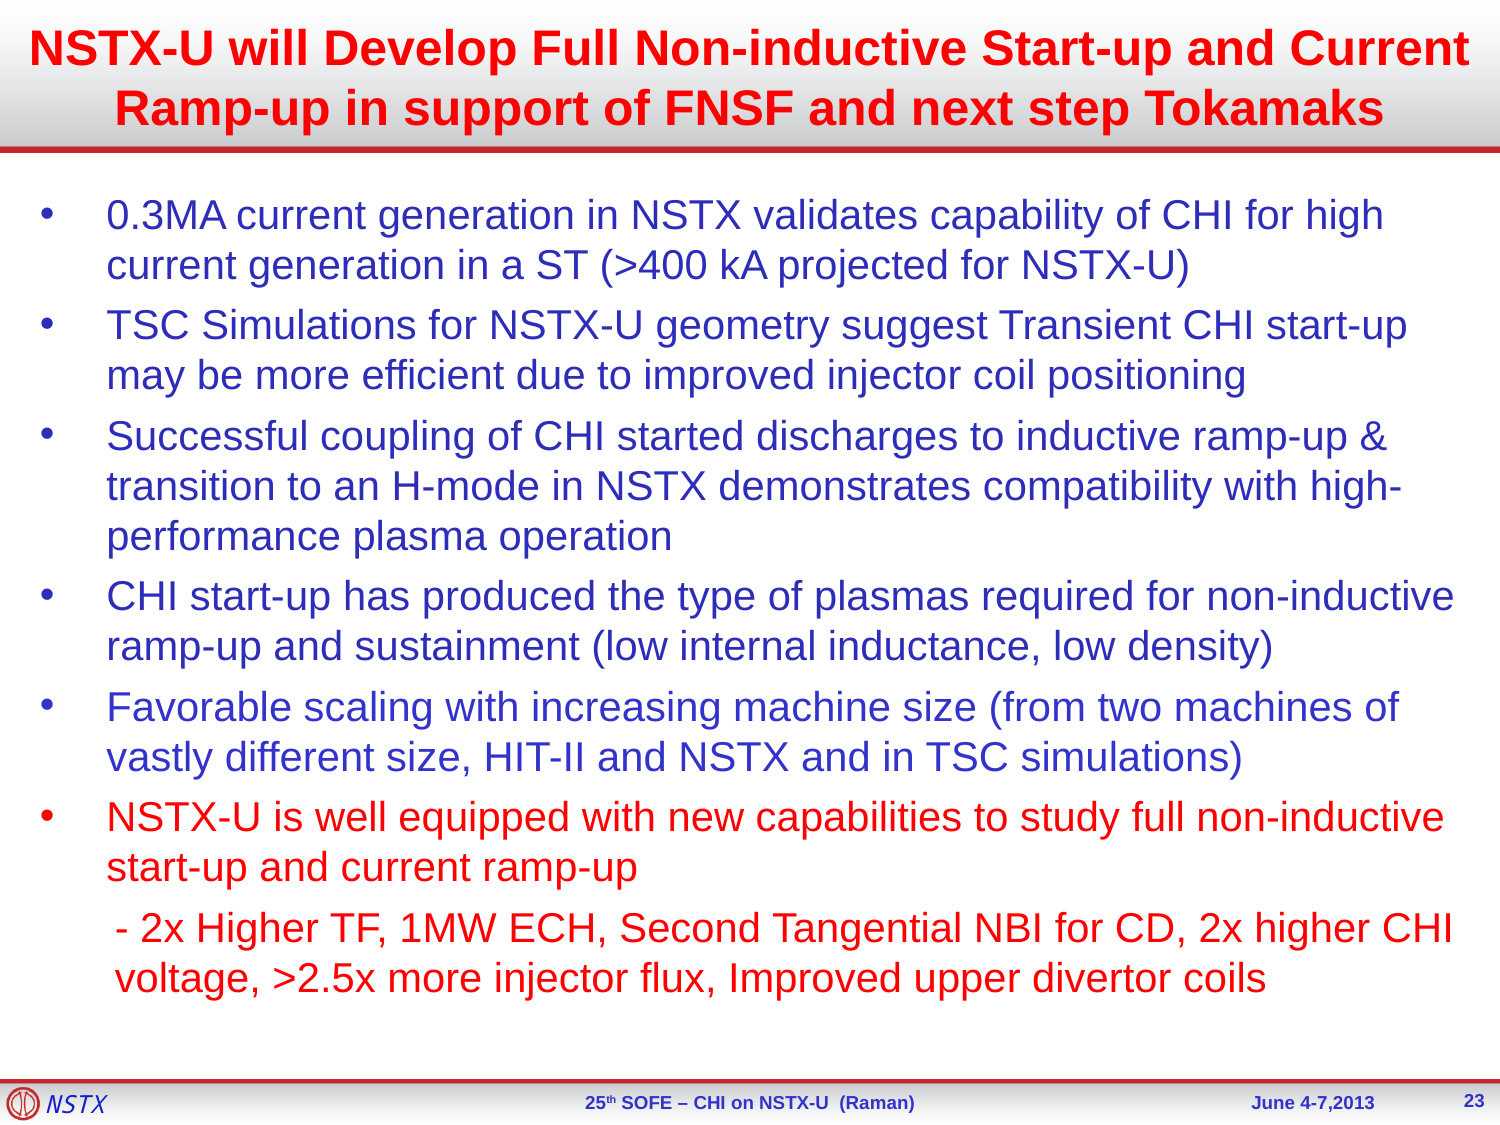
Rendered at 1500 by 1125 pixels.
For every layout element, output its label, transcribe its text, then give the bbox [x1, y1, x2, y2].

text_box 0.3MA current generation in NSTX validates capability of CHI for high current generation in a ST (>400 kA projected for NSTX-U) TSC Simulations for NSTX-U geometry suggest Transient CHI start-up may be more efficient due to improved injector coil positioning Successful coupling of CHI started discharges to inductive ramp-up & transition to an H-mode in NSTX demonstrates compatibility with high-performance plasma operation CHI start-up has produced the type of plasmas required for non-inductive ramp-up and sustainment (low internal inductance, low density) Favorable scaling with increasing machine size (from two machines of vastly different size, HIT-II and NSTX and in TSC simulations) NSTX-U is well equipped with new capabilities to study full non-inductive start-up and current ramp-up - 2x Higher TF, 1MW ECH, Second Tangential NBI for CD, 2x higher CHI voltage, >2.5x more injector flux, Improved upper divertor coils [24, 124, 1500, 1069]
picture [0, 1079, 1500, 1125]
slide_number 23 [1374, 1087, 1500, 1113]
title NSTX-U will Develop Full Non-inductive Start-up and Current Ramp-up in support of FNSF and next step Tokamaks [0, 0, 1500, 151]
